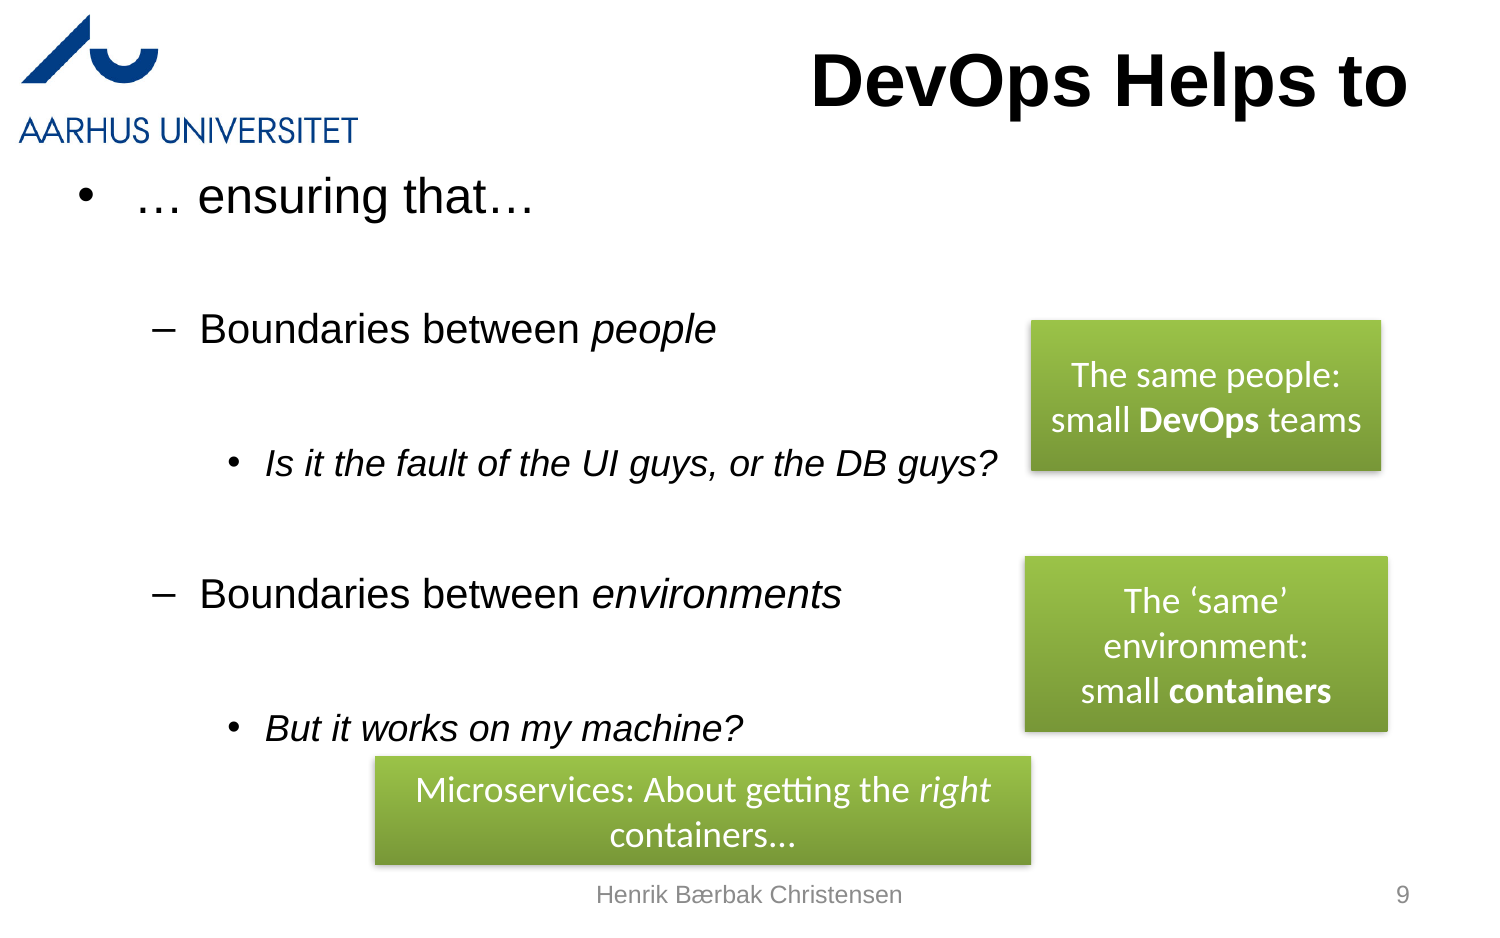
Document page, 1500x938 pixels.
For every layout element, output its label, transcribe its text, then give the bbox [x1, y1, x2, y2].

text_box Microservices: About getting the right containers... [375, 756, 1032, 865]
text_box The ‘same’ environment: small containers [1024, 556, 1388, 732]
list … ensuring that… Boundaries between people Is it the fault of the UI guys, or the DB guys? Boundaries between environments But it works on my machine? [62, 156, 1425, 865]
footer Henrik Bærbak Christensen [512, 872, 988, 919]
slide_number 9 [1074, 868, 1425, 919]
text_box The same people: small DevOps teams [1031, 320, 1382, 471]
picture [14, 9, 358, 146]
title DevOps Helps to [75, 27, 1425, 125]
